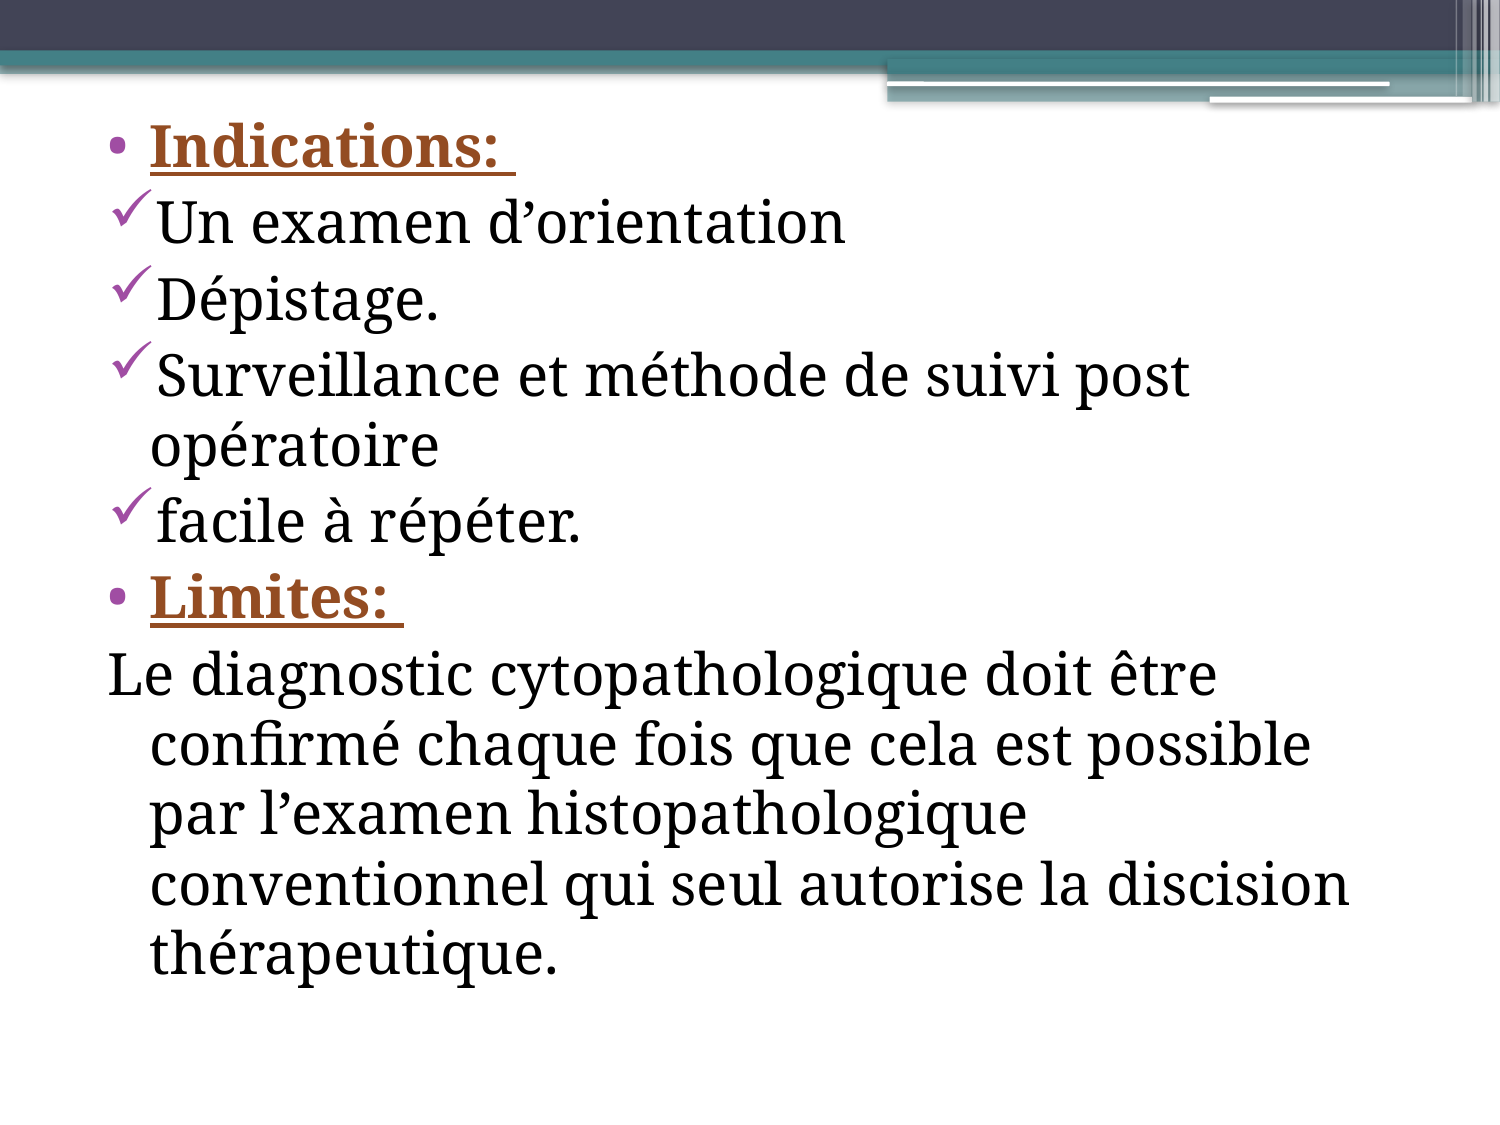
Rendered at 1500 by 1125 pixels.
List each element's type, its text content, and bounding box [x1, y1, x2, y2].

list Indications: Un examen d’orientation Dépistage. Surveillance et méthode de suivi post opératoire facile à répéter. Limites: Le diagnostic cytopathologique doit être confirmé chaque fois que cela est possible par l’examen histopathologique conventionnel qui seul autorise la discision thérapeutique. [75, 101, 1425, 1079]
